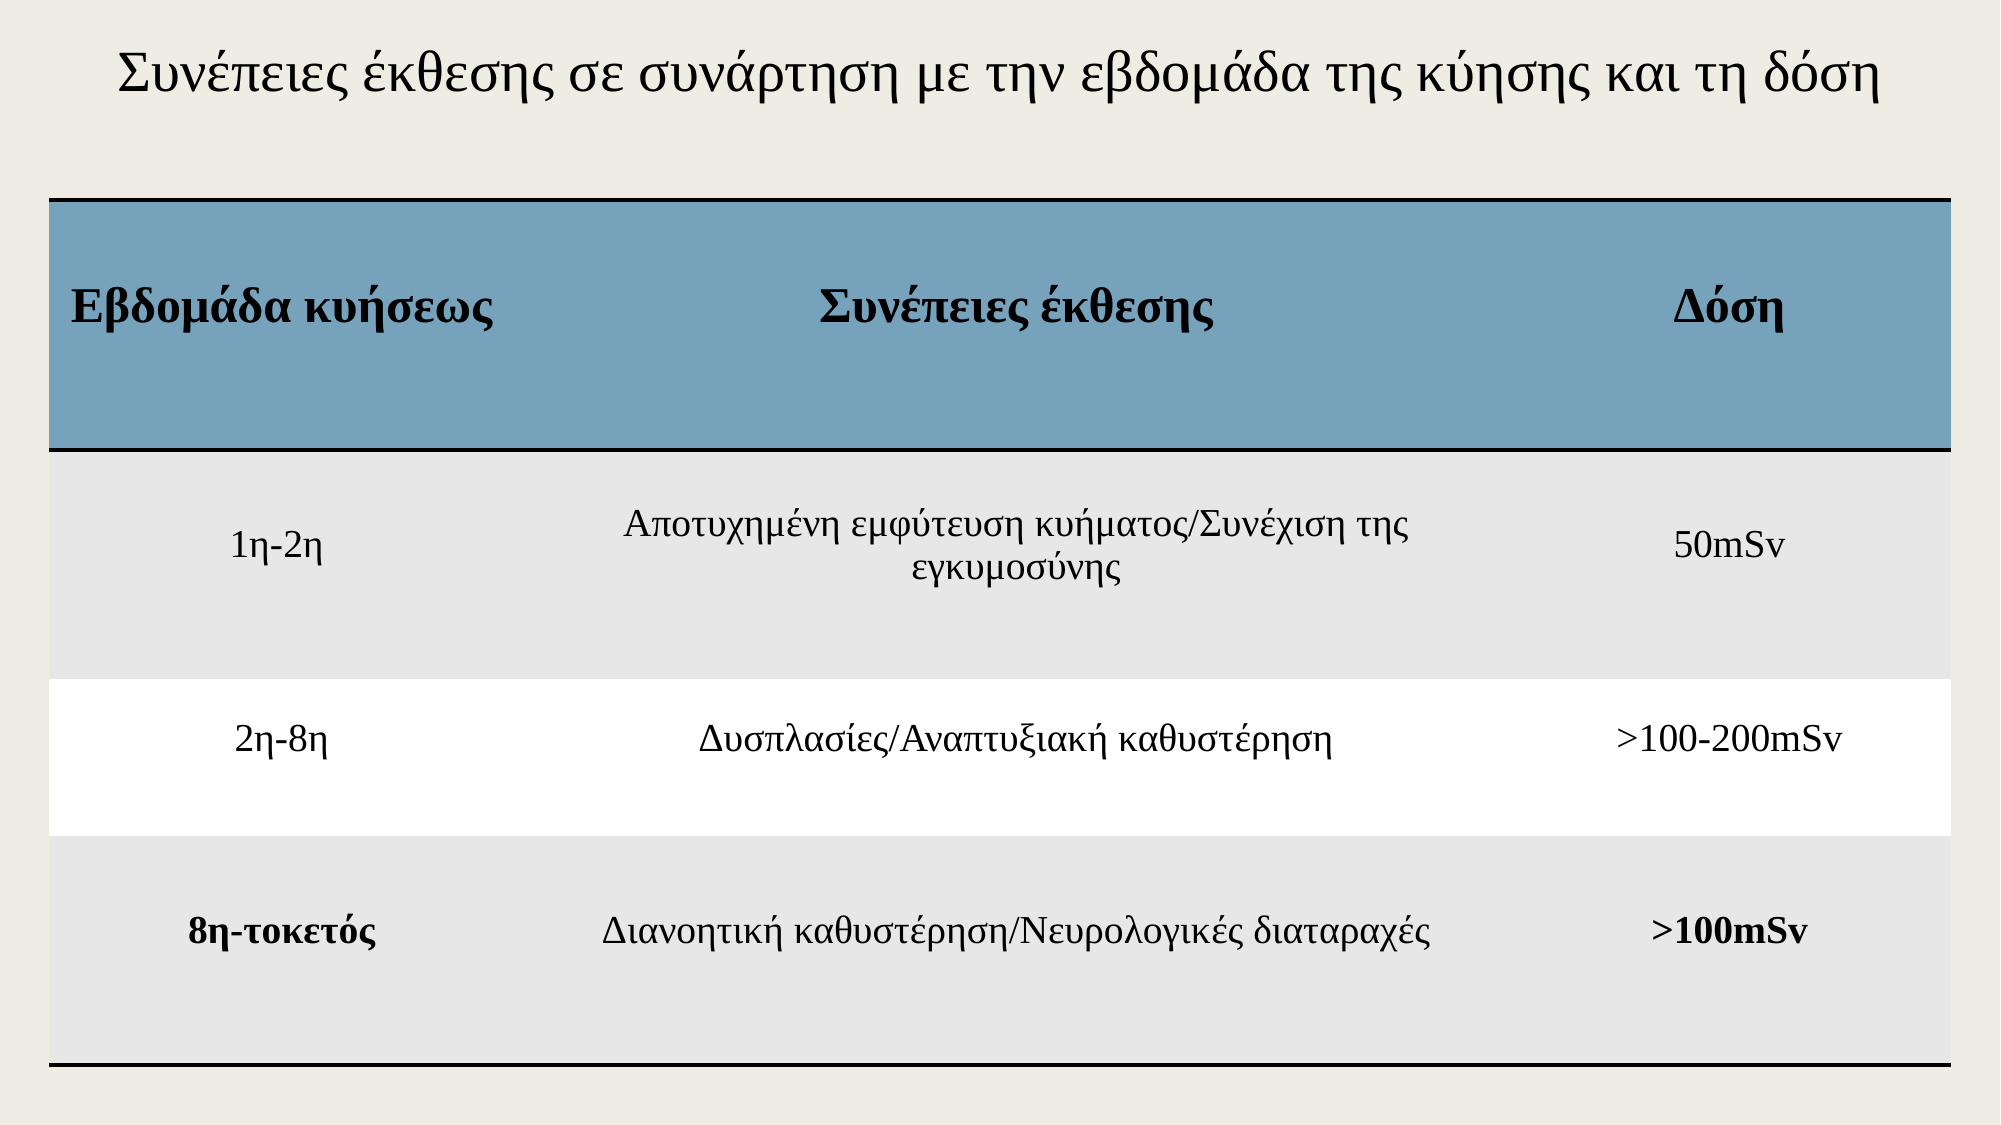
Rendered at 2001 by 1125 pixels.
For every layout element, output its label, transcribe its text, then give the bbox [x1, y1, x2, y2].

table_header Δόση [1517, 202, 1951, 448]
table_cell 2η-8η [49, 679, 524, 836]
table_cell Δυσπλασίες/Αναπτυξιακή καθυστέρηση [524, 679, 1517, 836]
text_box Συνέπειες έκθεσης σε συνάρτηση με την εβδομάδα της κύησης και τη δόση [77, 23, 1923, 113]
table_header Εβδομάδα κυήσεως [49, 202, 524, 448]
text_box [0, 0, 2000, 1125]
table_cell >100mSv [1517, 836, 1951, 1063]
table_cell 50mSv [1517, 452, 1951, 679]
table_cell >100-200mSv [1517, 679, 1951, 836]
table_cell Αποτυχημένη εμφύτευση κυήματος/Συνέχιση της εγκυμοσύνης [524, 452, 1517, 679]
table_header Συνέπειες έκθεσης [524, 202, 1517, 448]
table_cell 8η-τοκετός [49, 836, 524, 1063]
table_cell Διανοητική καθυστέρηση/Νευρολογικές διαταραχές [524, 836, 1517, 1063]
table_cell 1η-2η [49, 452, 524, 679]
